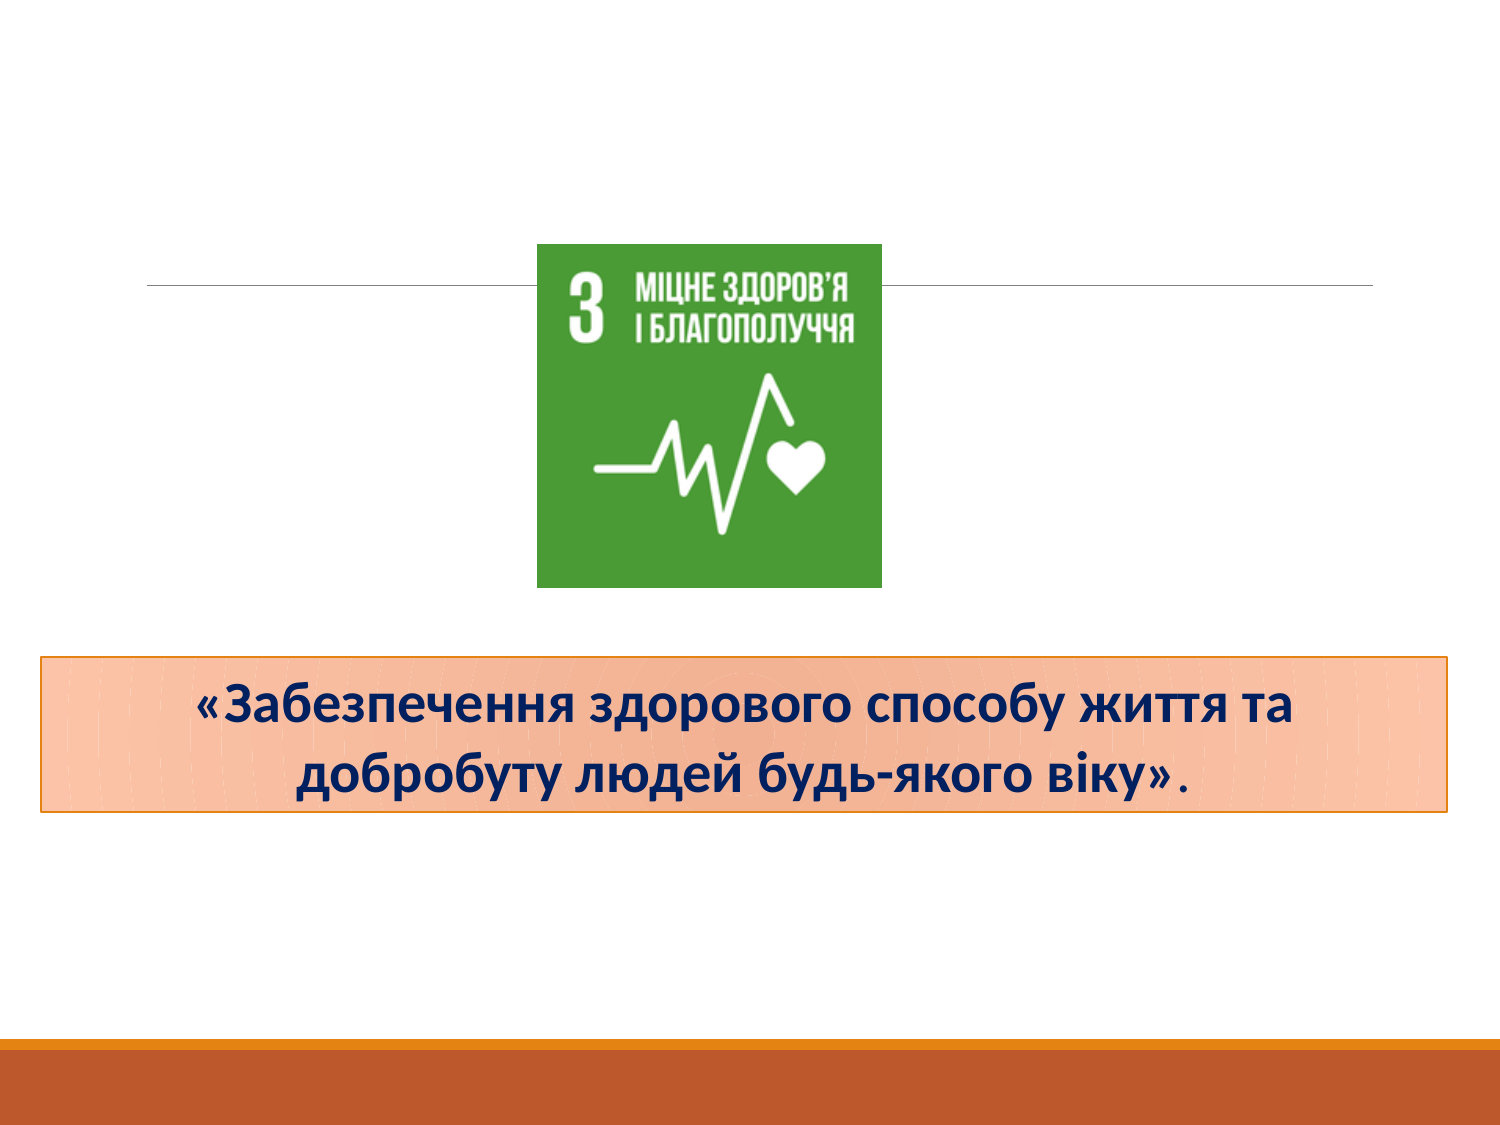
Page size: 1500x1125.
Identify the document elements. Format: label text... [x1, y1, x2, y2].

text_box «Забезпечення здорового способу життя та добробуту людей будь-якого віку». [40, 656, 1448, 813]
picture [536, 243, 882, 589]
